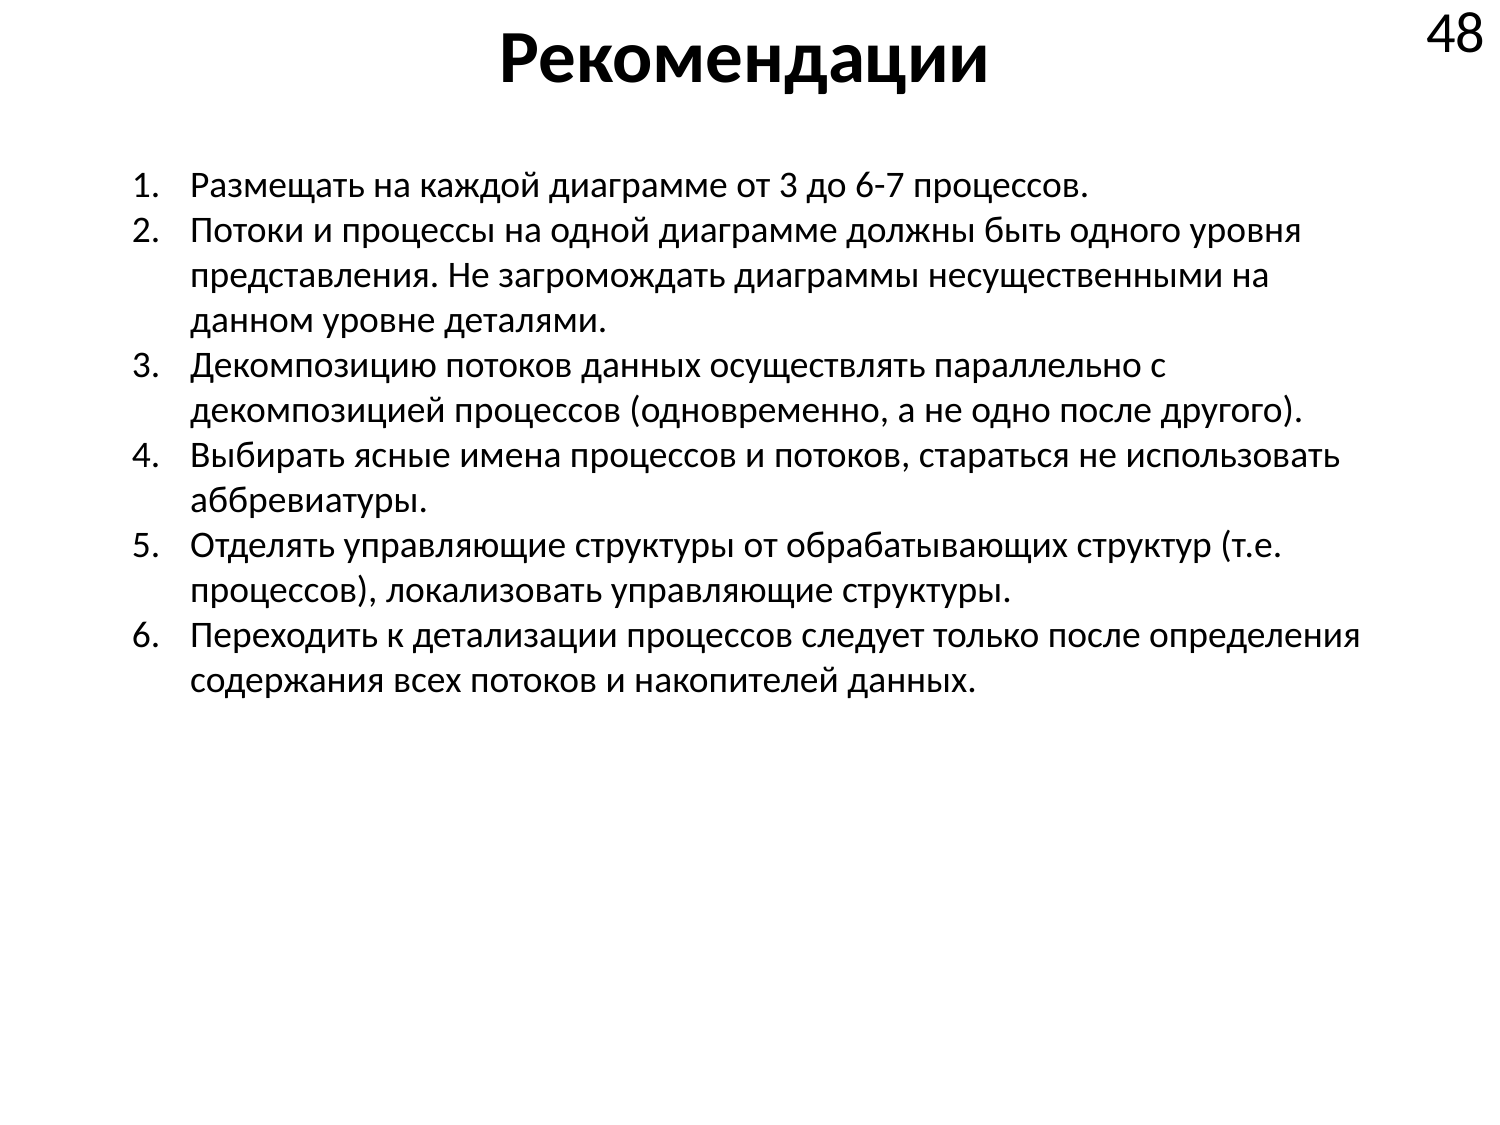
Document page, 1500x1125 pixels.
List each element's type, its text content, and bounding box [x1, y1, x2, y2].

text_box Размещать на каждой диаграмме от 3 до 6-7 процессов. Потоки и процессы на одной диаграмме должны быть одного уровня представления. Не загромождать диаграммы несущественными на данном уровне деталями. Декомпозицию потоков данных осуществлять параллельно с декомпозицией процессов (одновременно, а не одно после другого). Выбирать ясные имена процессов и потоков, стараться не использовать аббревиатуры. Отделять управляющие структуры от обрабатывающих структур (т.е. процессов), локализовать управляющие структуры. Переходить к детализации процессов следует только после определения содержания всех потоков и накопителей данных. [117, 152, 1407, 753]
slide_number 48 [1347, 0, 1500, 59]
title Рекомендации [70, 0, 1421, 141]
